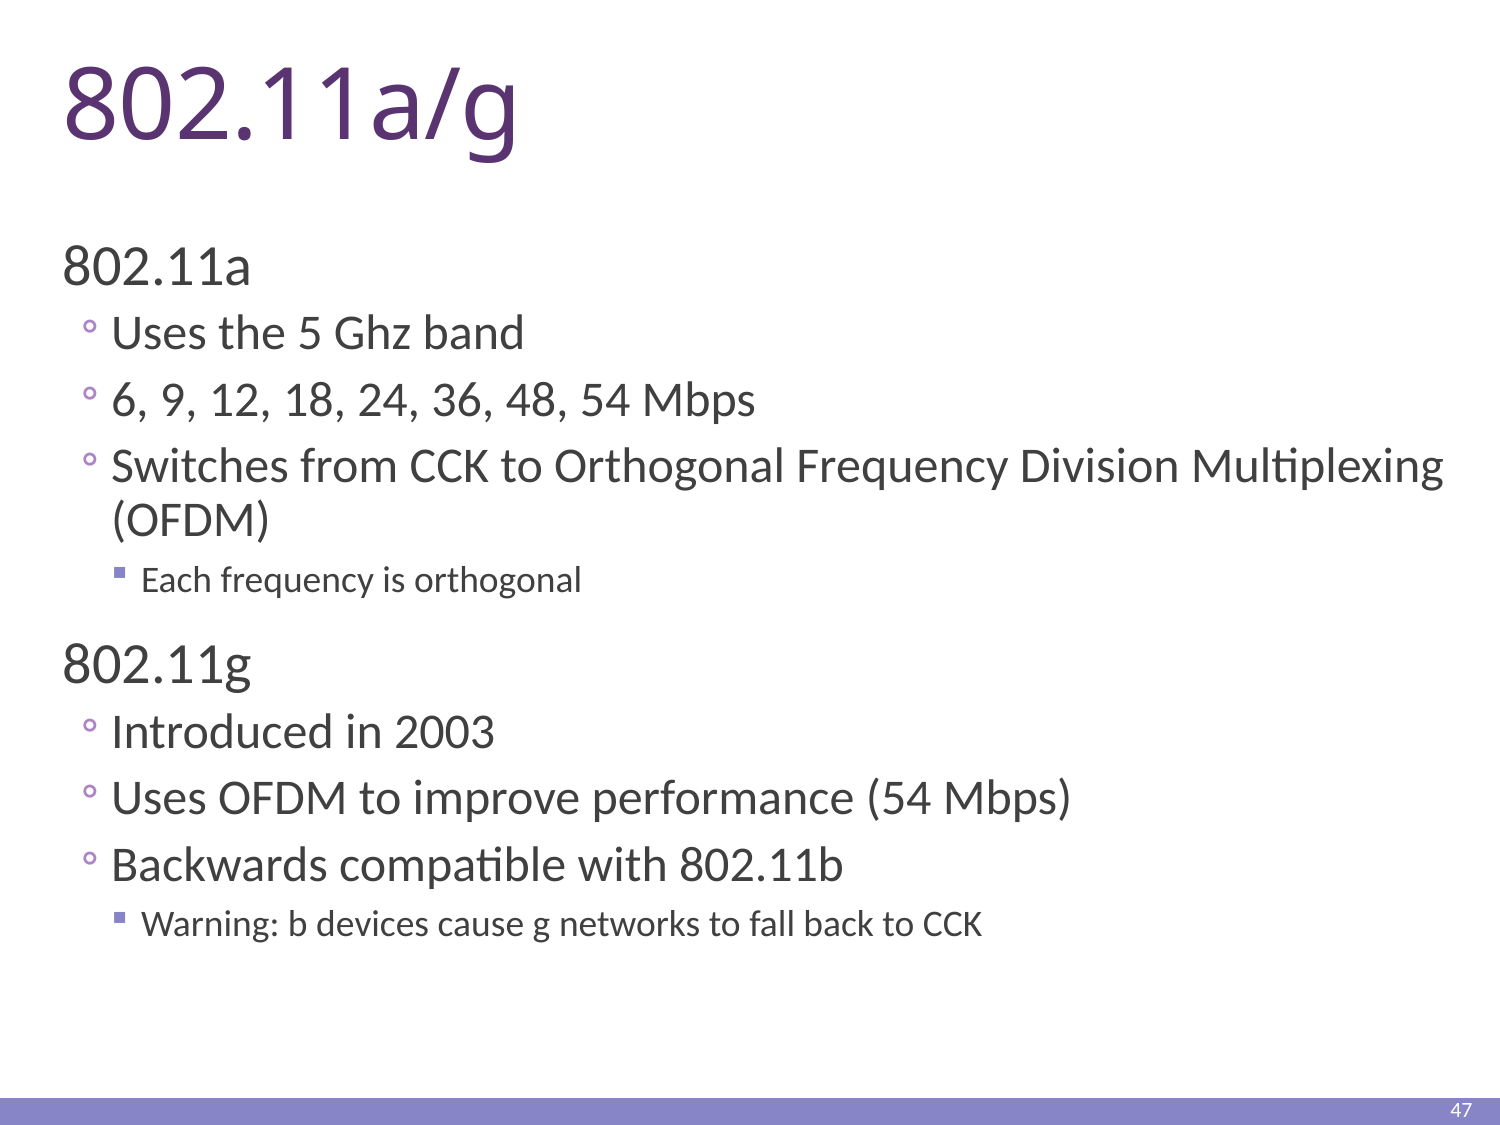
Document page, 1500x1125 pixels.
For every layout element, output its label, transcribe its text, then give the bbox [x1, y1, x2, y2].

title 802.11a/g [48, 47, 1470, 168]
slide_number 47 [1326, 1091, 1488, 1125]
list 802.11a Uses the 5 Ghz band 6, 9, 12, 18, 24, 36, 48, 54 Mbps Switches from CCK to Orthogonal Frequency Division Multiplexing (OFDM) Each frequency is orthogonal 802.11g Introduced in 2003 Uses OFDM to improve performance (54 Mbps) Backwards compatible with 802.11b Warning: b devices cause g networks to fall back to CCK [48, 227, 1470, 1014]
